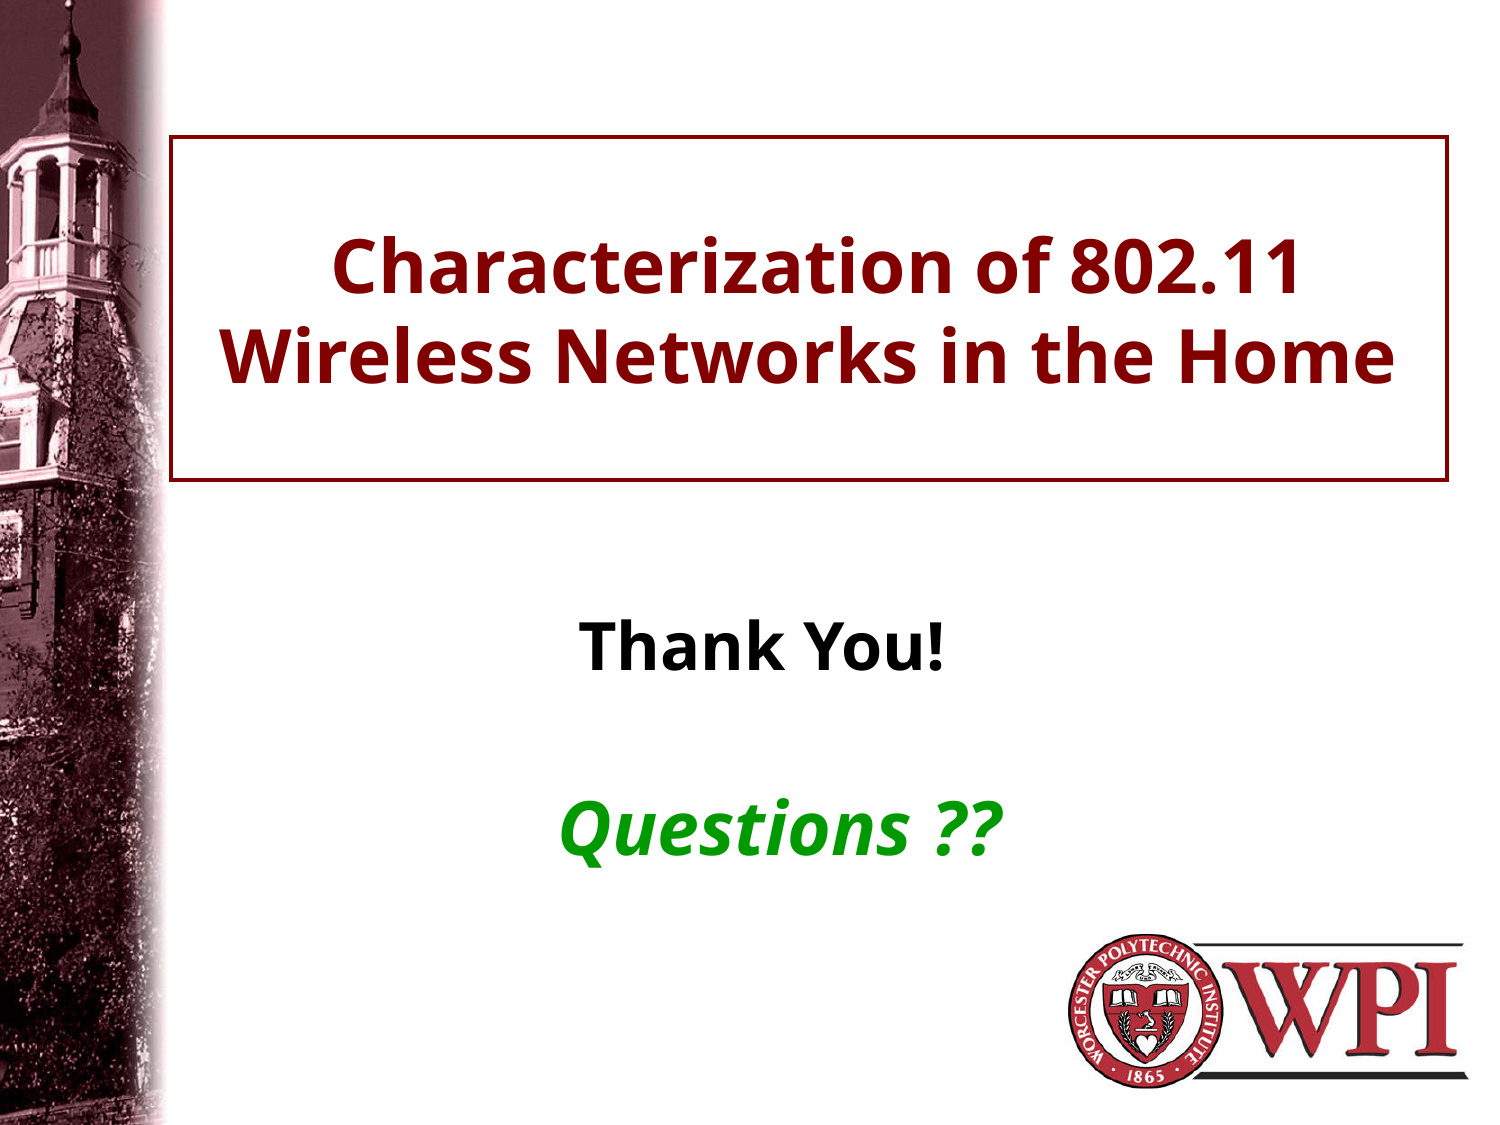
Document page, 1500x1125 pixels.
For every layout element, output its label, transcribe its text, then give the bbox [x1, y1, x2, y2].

title Characterization of 802.11 Wireless Networks in the Home [170, 137, 1448, 481]
picture [0, 0, 1500, 1125]
text_box Thank You! Questions ?? [254, 588, 1270, 879]
